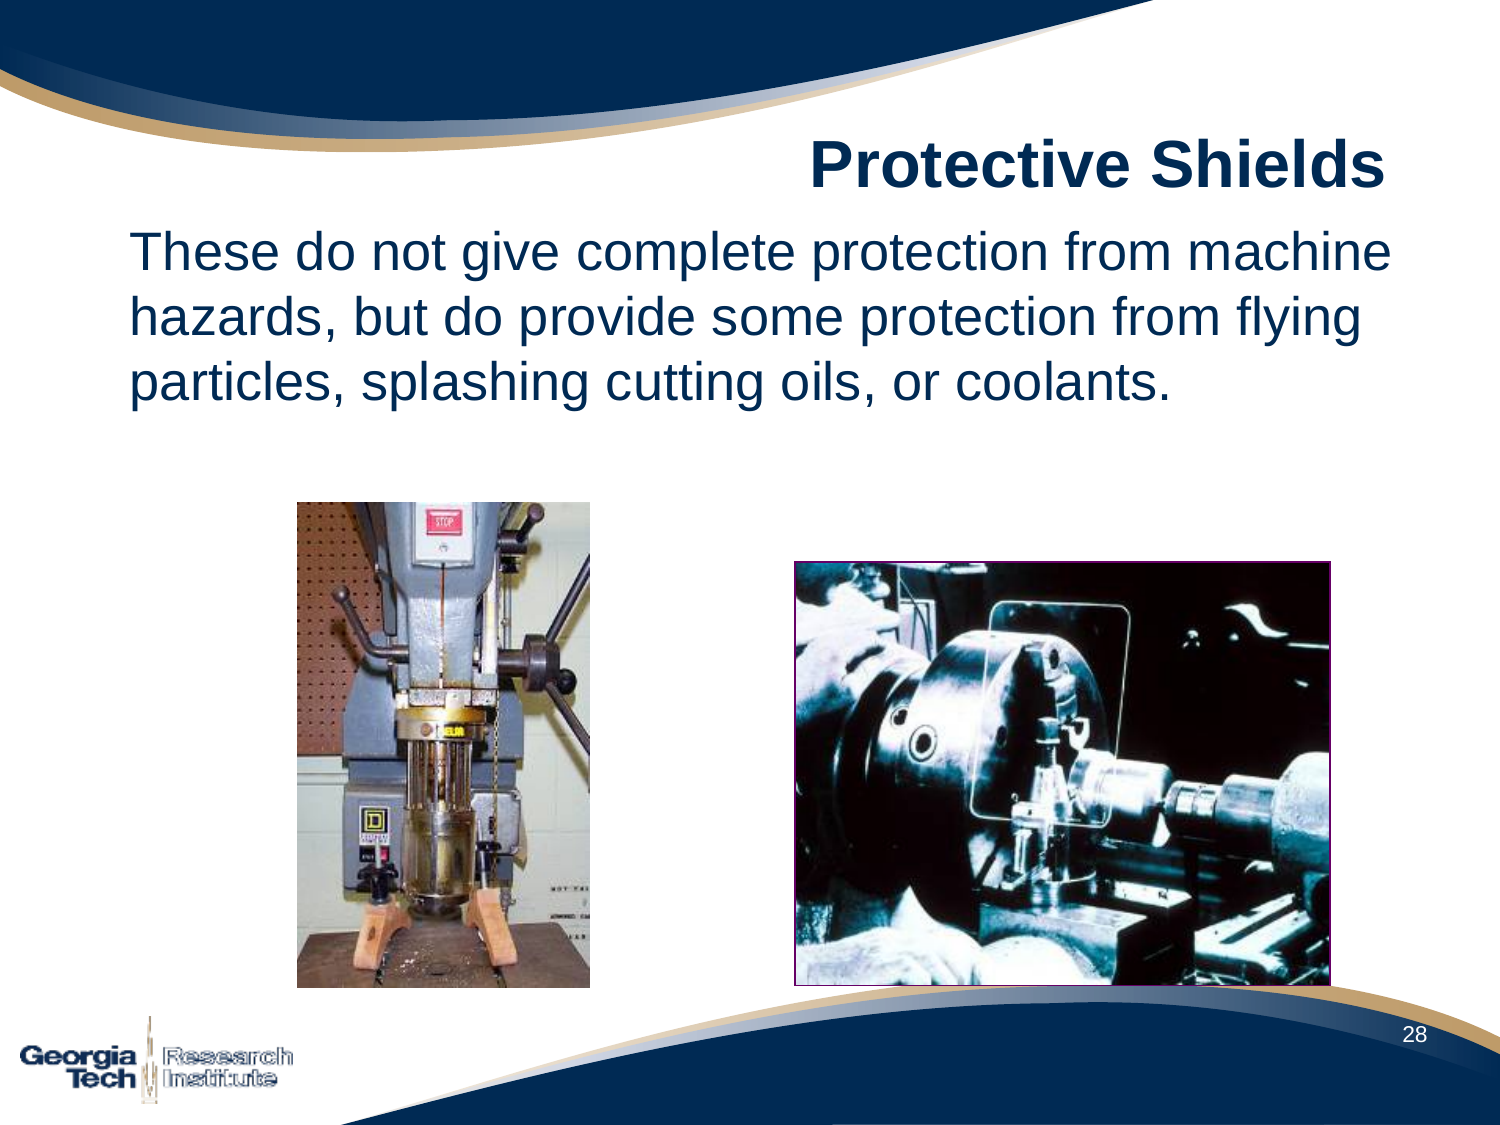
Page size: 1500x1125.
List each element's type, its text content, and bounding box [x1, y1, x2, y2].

picture [1324, 859, 1330, 867]
picture [20, 1016, 293, 1104]
title Protective Shields [112, 13, 1388, 202]
text_box These do not give complete protection from machine hazards, but do provide some protection from flying particles, splashing cutting oils, or coolants. [115, 209, 1411, 419]
picture [795, 562, 1330, 986]
picture [296, 502, 590, 989]
text_box 28 [1387, 1012, 1475, 1055]
